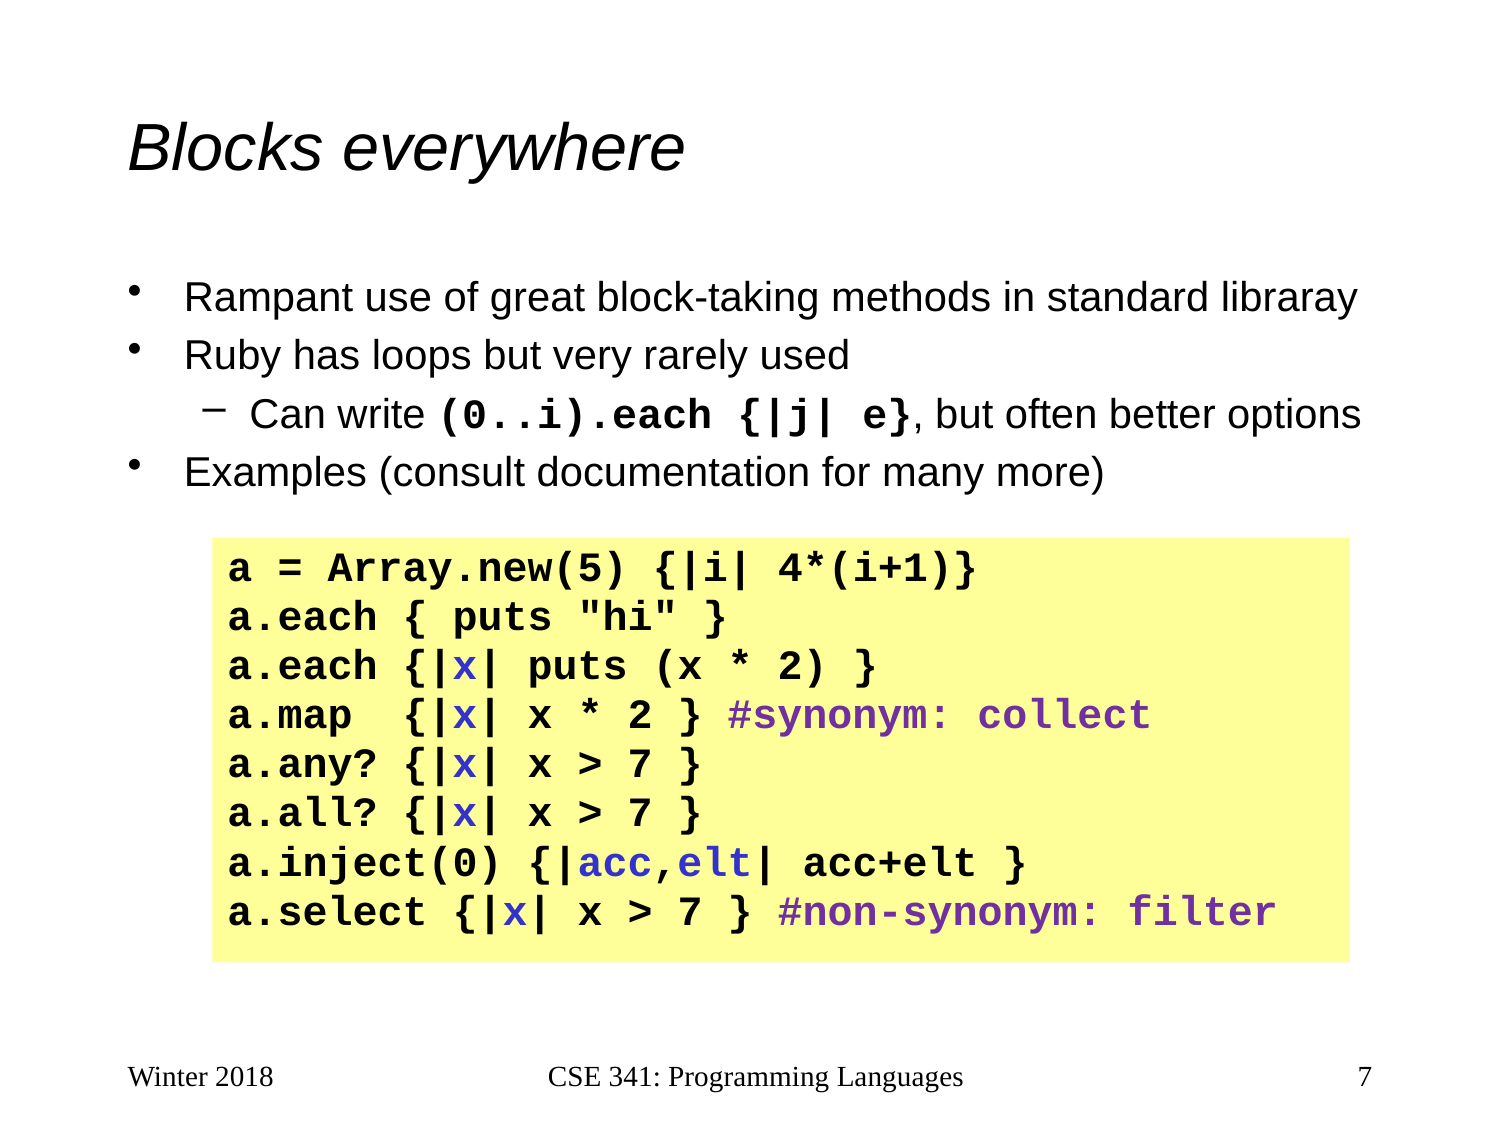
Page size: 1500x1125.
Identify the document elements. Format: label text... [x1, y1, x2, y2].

text_box a = Array.new(5) {|i| 4*(i+1)} a.each { puts "hi" } a.each {|x| puts (x * 2) } a.map {|x| x * 2 } #synonym: collect a.any? {|x| x > 7 } a.all? {|x| x > 7 } a.inject(0) {|acc,elt| acc+elt } a.select {|x| x > 7 } #non-synonym: filter [212, 537, 1350, 963]
footer CSE 341: Programming Languages [474, 1049, 1038, 1125]
slide_number Winter 2018 [112, 1049, 426, 1125]
list Rampant use of great block-taking methods in standard libraray Ruby has loops but very rarely used Can write (0..i).each {|j| e}, but often better options Examples (consult documentation for many more) [112, 262, 1388, 1001]
title Blocks everywhere [112, 49, 1388, 238]
slide_number 7 [1074, 1049, 1388, 1125]
